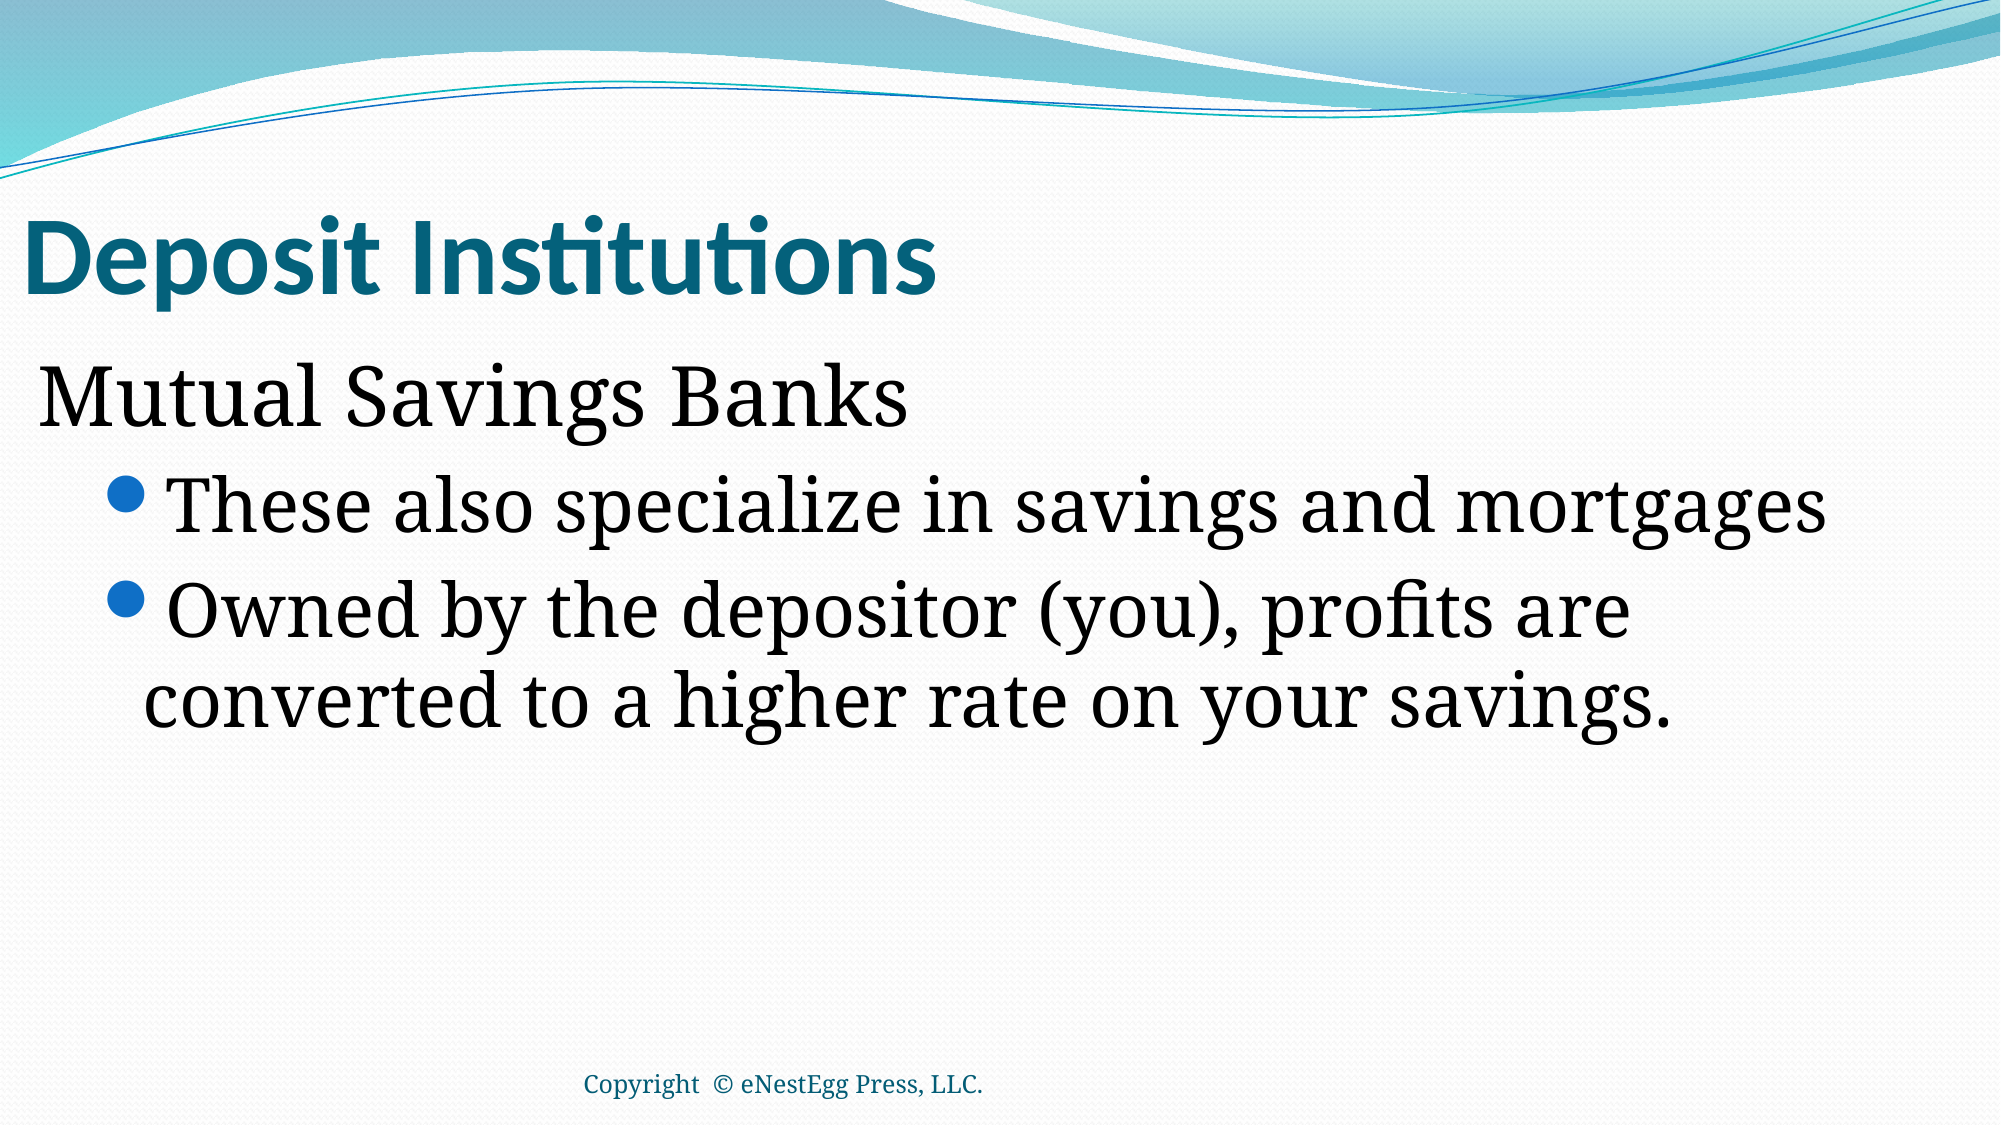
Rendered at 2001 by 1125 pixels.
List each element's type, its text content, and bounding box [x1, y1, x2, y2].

list Mutual Savings Banks These also specialize in savings and mortgages Owned by the depositor (you), profits are converted to a higher rate on your savings. [22, 335, 1973, 1125]
footer Copyright © eNestEgg Press, LLC. [583, 1042, 1317, 1103]
title Deposit Institutions [22, 115, 1900, 317]
